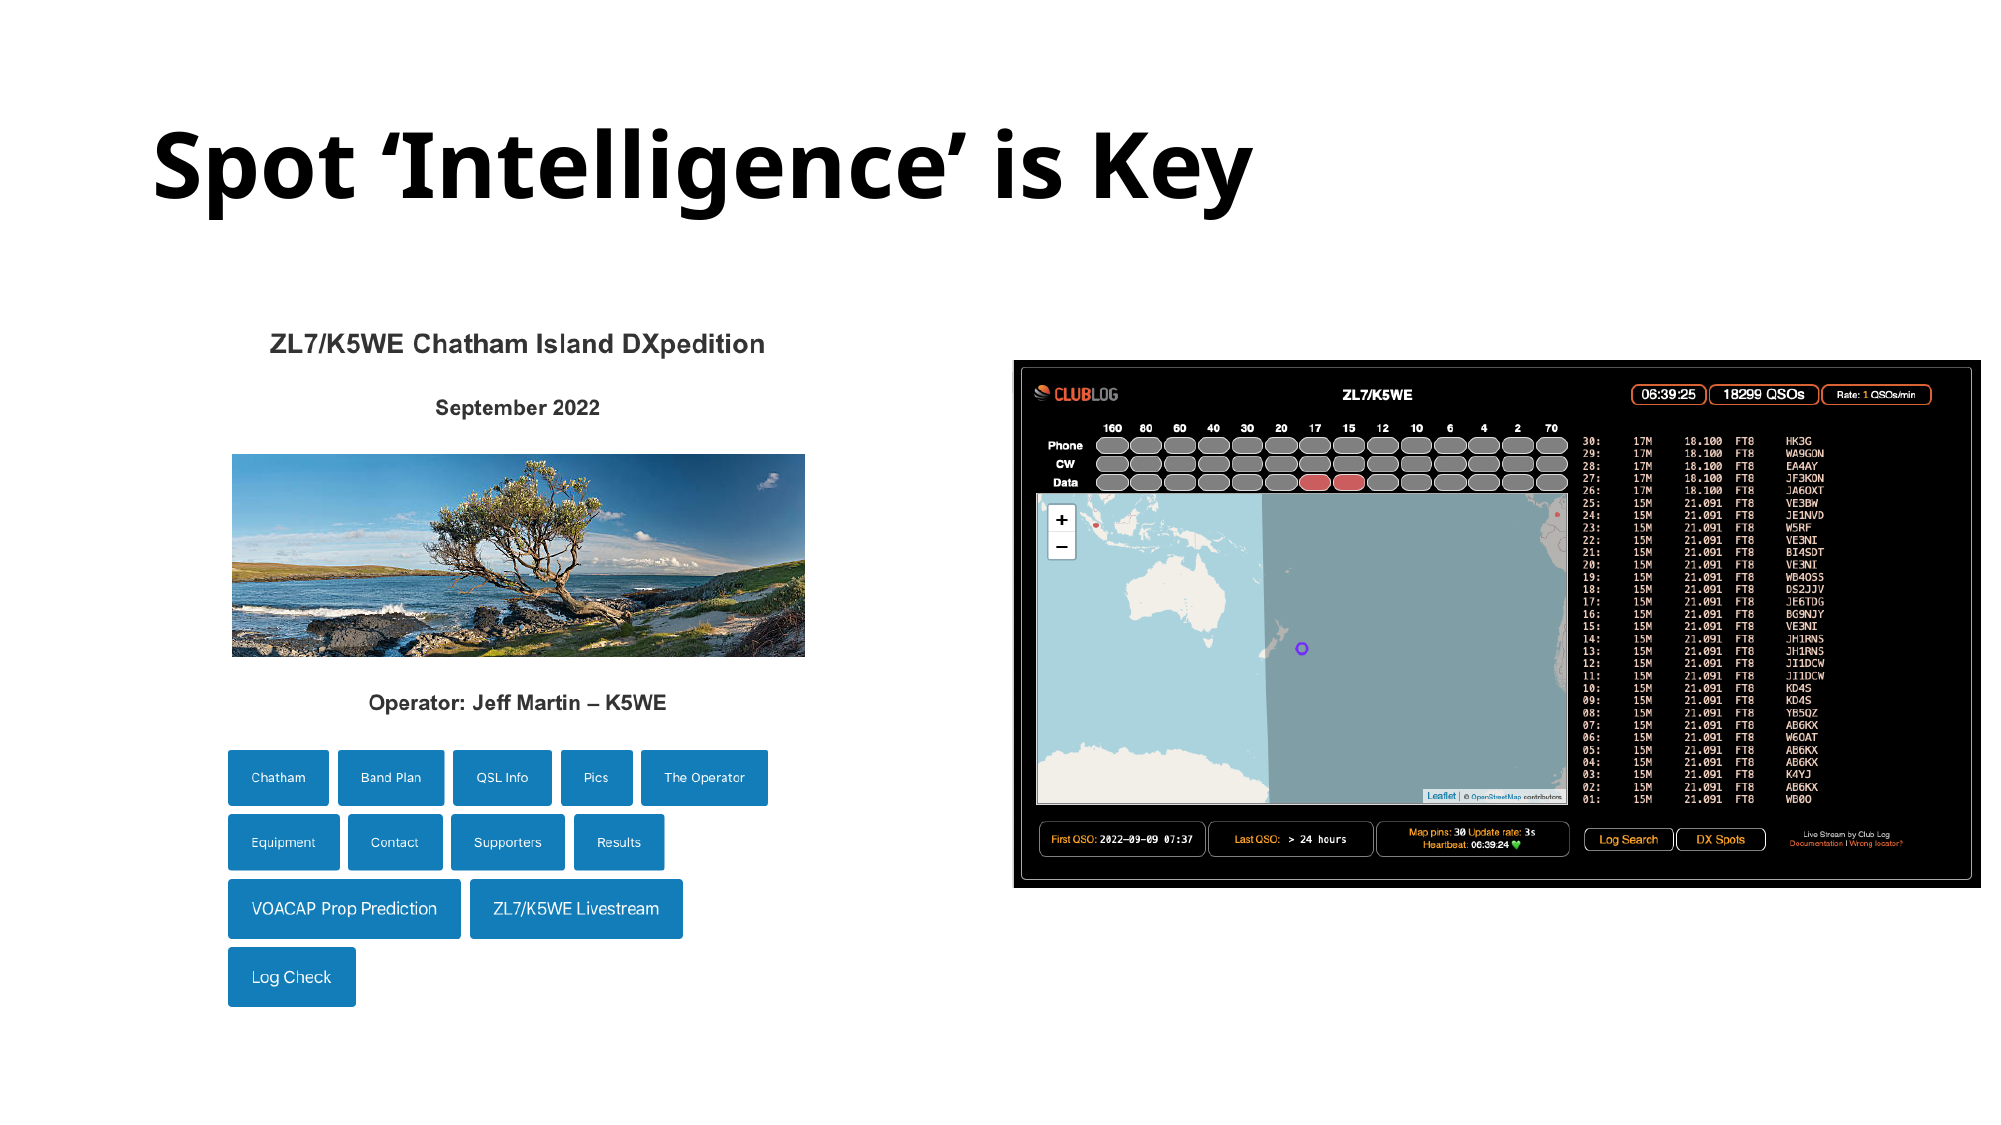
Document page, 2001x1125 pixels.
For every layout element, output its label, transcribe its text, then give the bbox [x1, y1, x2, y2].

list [151, 304, 885, 1019]
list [1012, 360, 1981, 888]
title Spot ‘Intelligence’ is Key [137, 59, 1863, 278]
